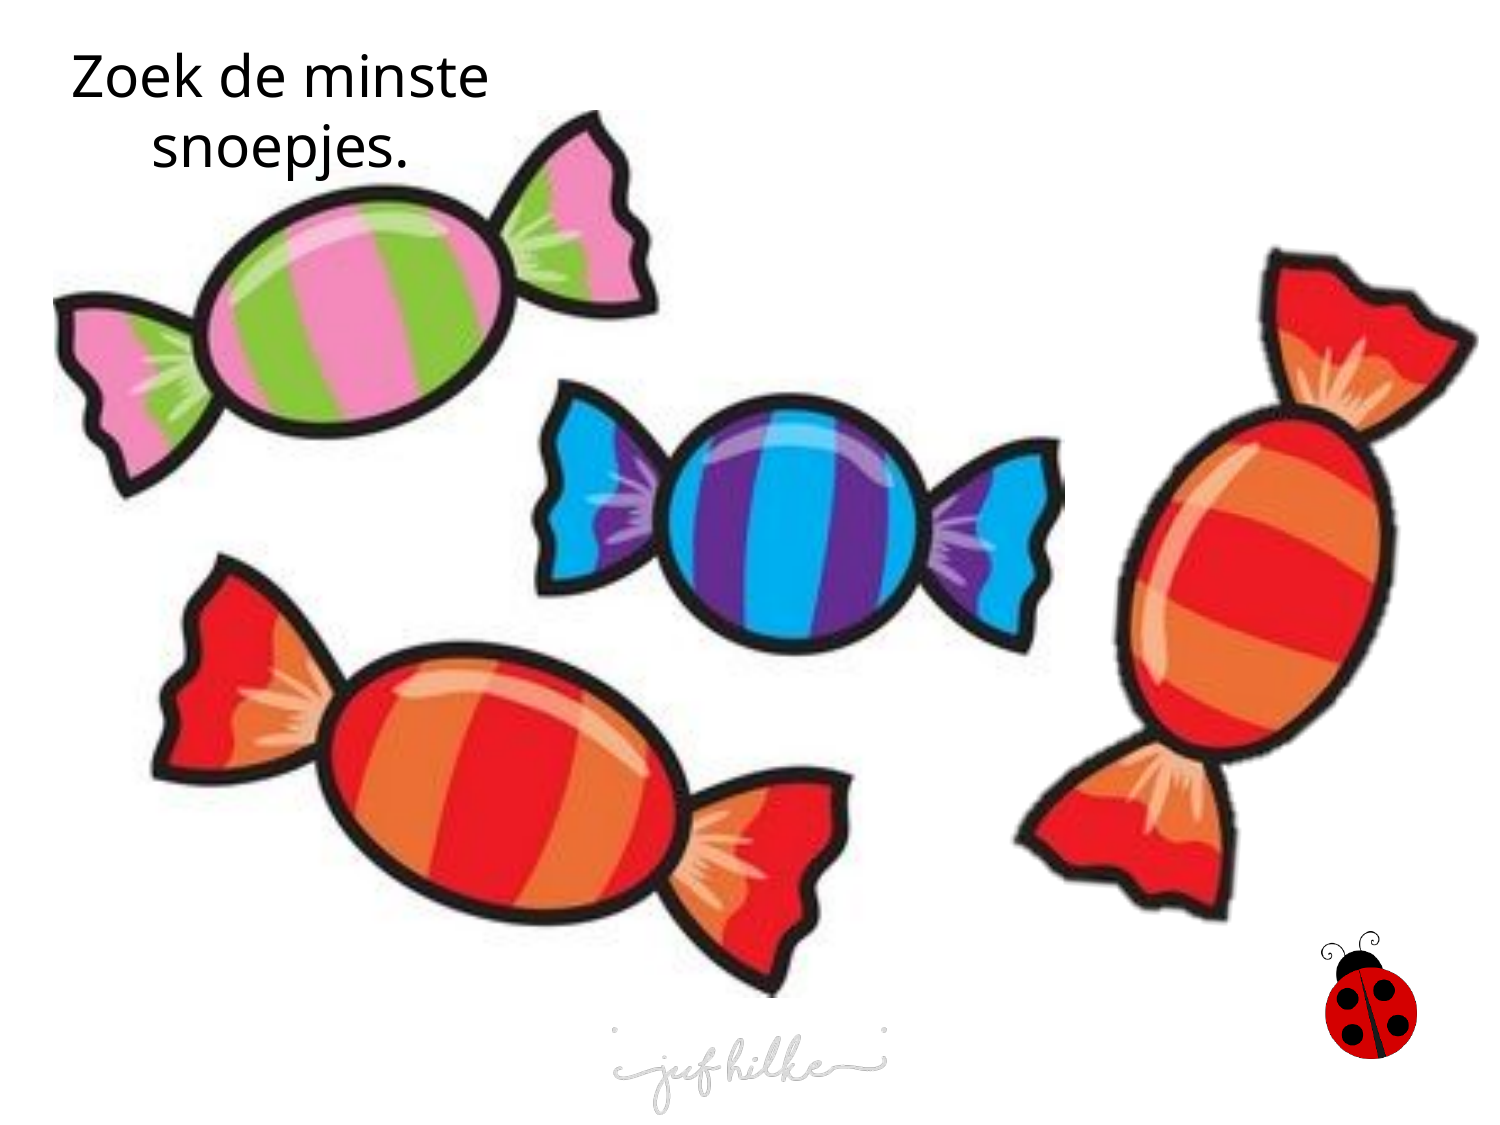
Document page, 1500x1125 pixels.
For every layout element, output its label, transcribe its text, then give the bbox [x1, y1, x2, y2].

text_box Zoek de minste snoepjes. [22, 31, 540, 187]
picture [52, 25, 1500, 1059]
picture [469, 999, 1030, 1125]
